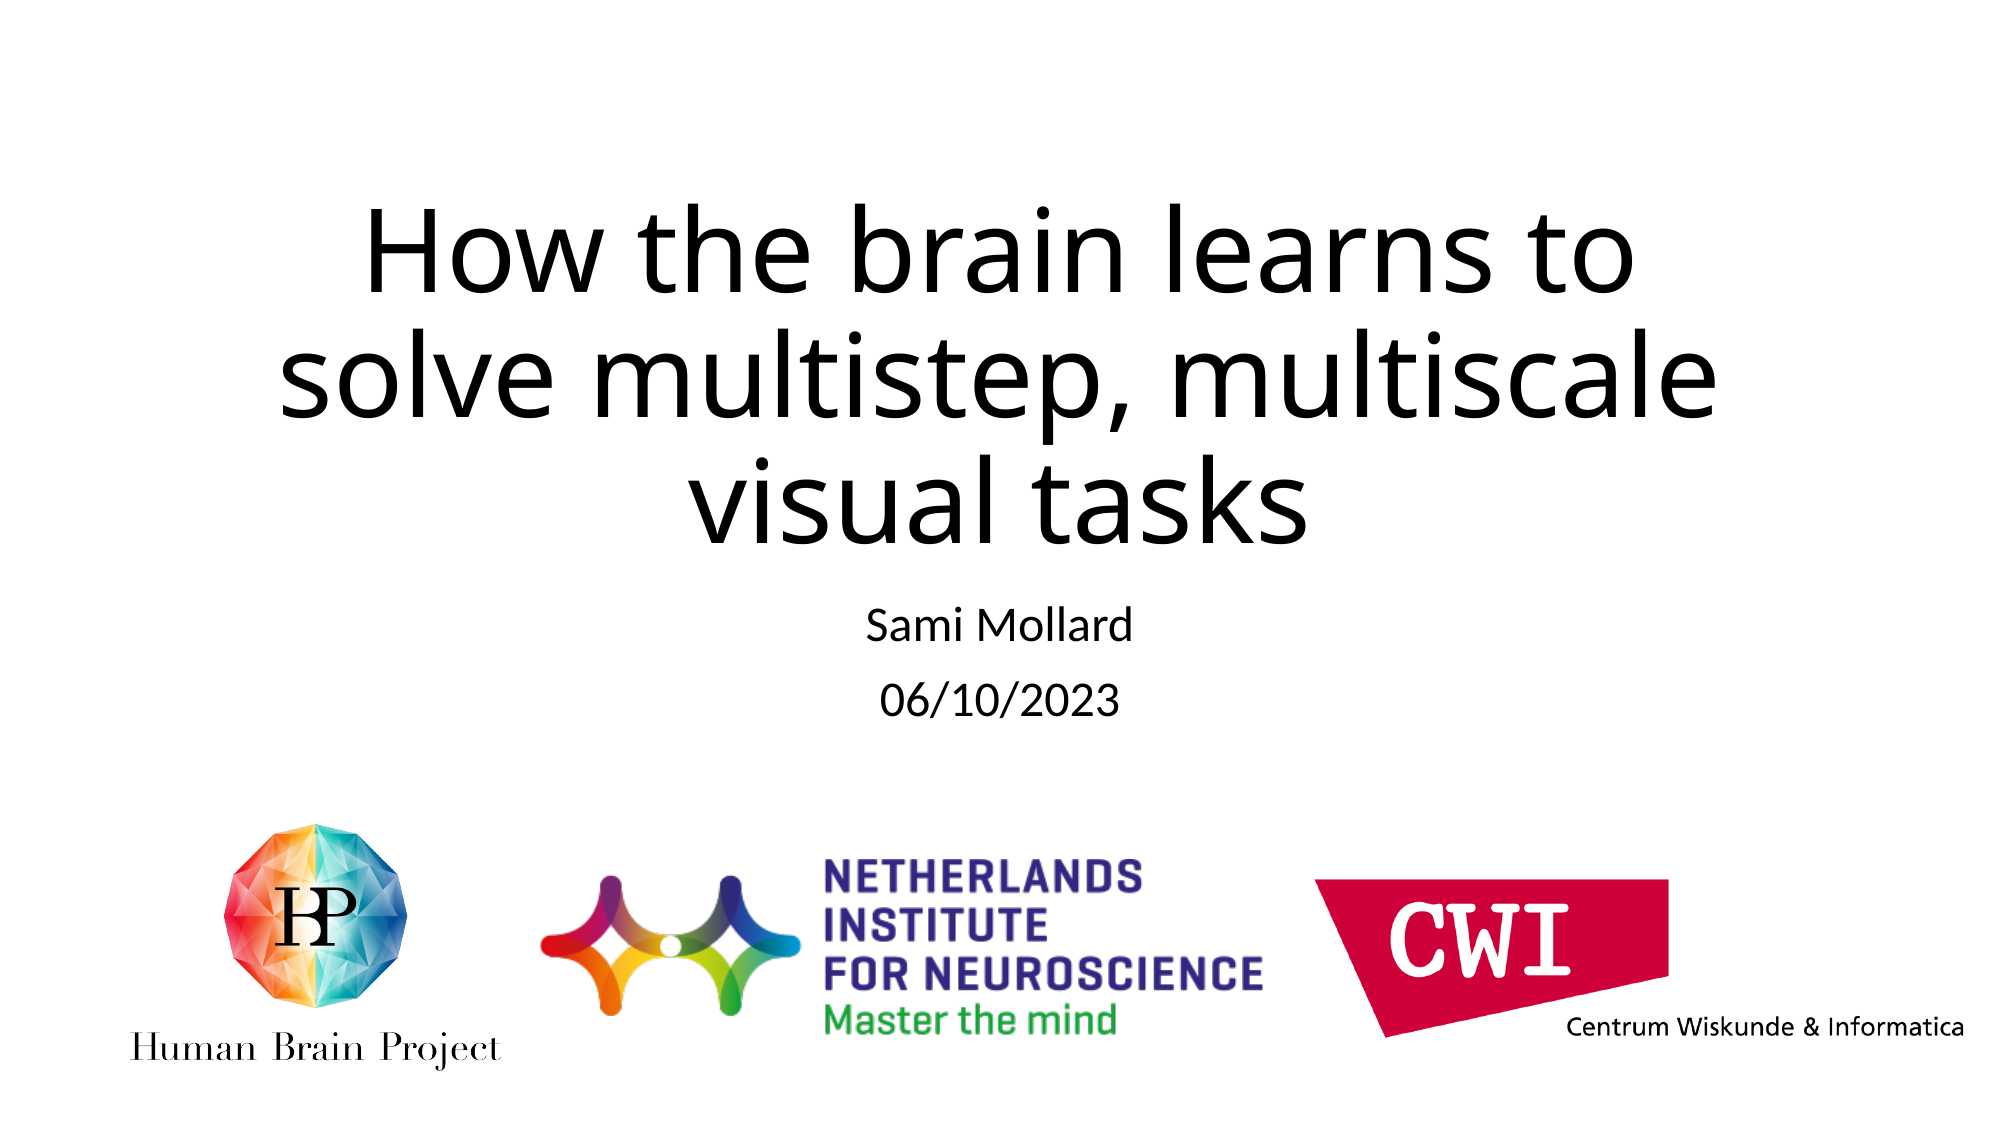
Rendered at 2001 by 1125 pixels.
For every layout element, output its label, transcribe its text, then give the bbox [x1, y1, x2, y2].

picture [1276, 812, 2000, 1118]
picture [130, 824, 501, 1071]
picture [539, 859, 1264, 1036]
title How the brain learns to solve multistep, multiscale visual tasks [249, 184, 1750, 576]
subtitle Sami Mollard 06/10/2023 [249, 590, 1750, 863]
